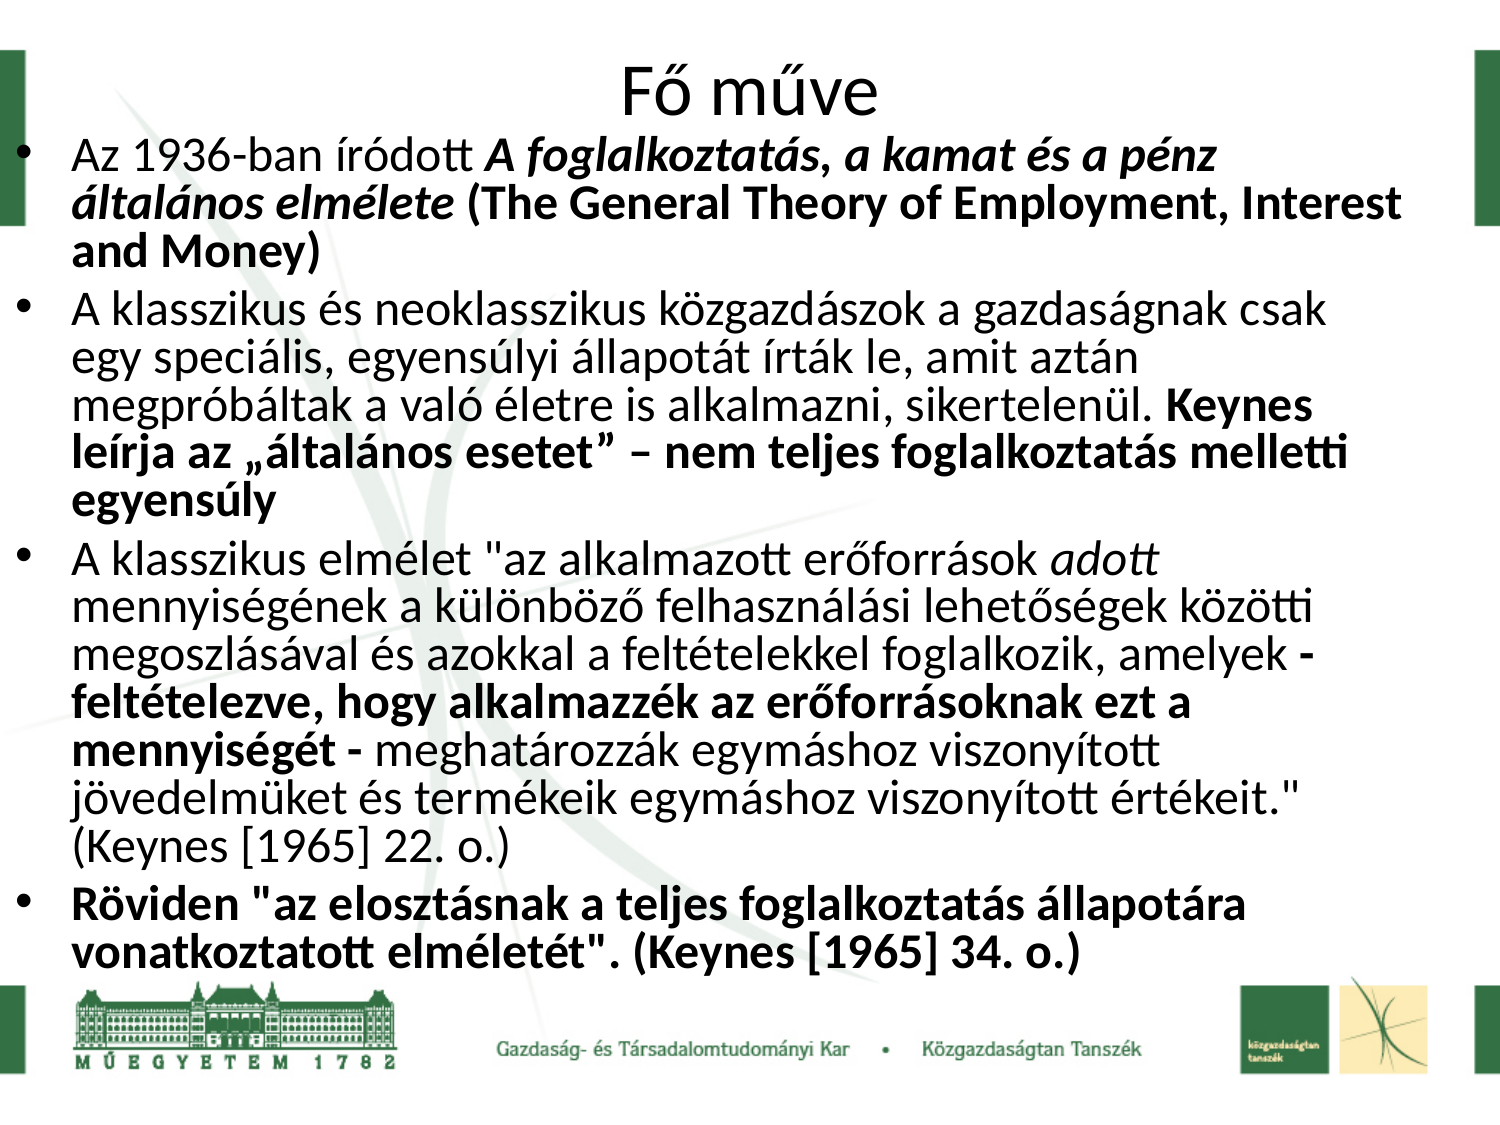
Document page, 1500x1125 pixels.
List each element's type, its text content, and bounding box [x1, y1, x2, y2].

title Fő műve [74, 44, 1426, 125]
list Az 1936-ban íródott A foglalkoztatás, a kamat és a pénz általános elmélete (The General Theory of Employment, Interest and Money) A klasszikus és neoklasszikus közgazdászok a gazdaságnak csak egy speciális, egyensúlyi állapotát írták le, amit aztán megpróbáltak a való életre is alkalmazni, sikertelenül. Keynes leírja az „általános esetet” – nem teljes foglalkoztatás melletti egyensúly A klasszikus elmélet "az alkalmazott erőforrások adott mennyiségének a különböző felhasználási lehetőségek közötti megoszlásával és azokkal a feltételekkel foglalkozik, amelyek - feltételezve, hogy alkalmazzék az erőforrásoknak ezt a mennyiségét - meghatározzák egymáshoz viszonyított jövedelmüket és termékeik egymáshoz viszonyított értékeit." (Keynes [1965] 22. o.) Röviden "az elosztásnak a teljes foglalkoztatás állapotára vonatkoztatott elméletét". (Keynes [1965] 34. o.) [0, 125, 1426, 1006]
picture [0, 0, 1500, 1125]
